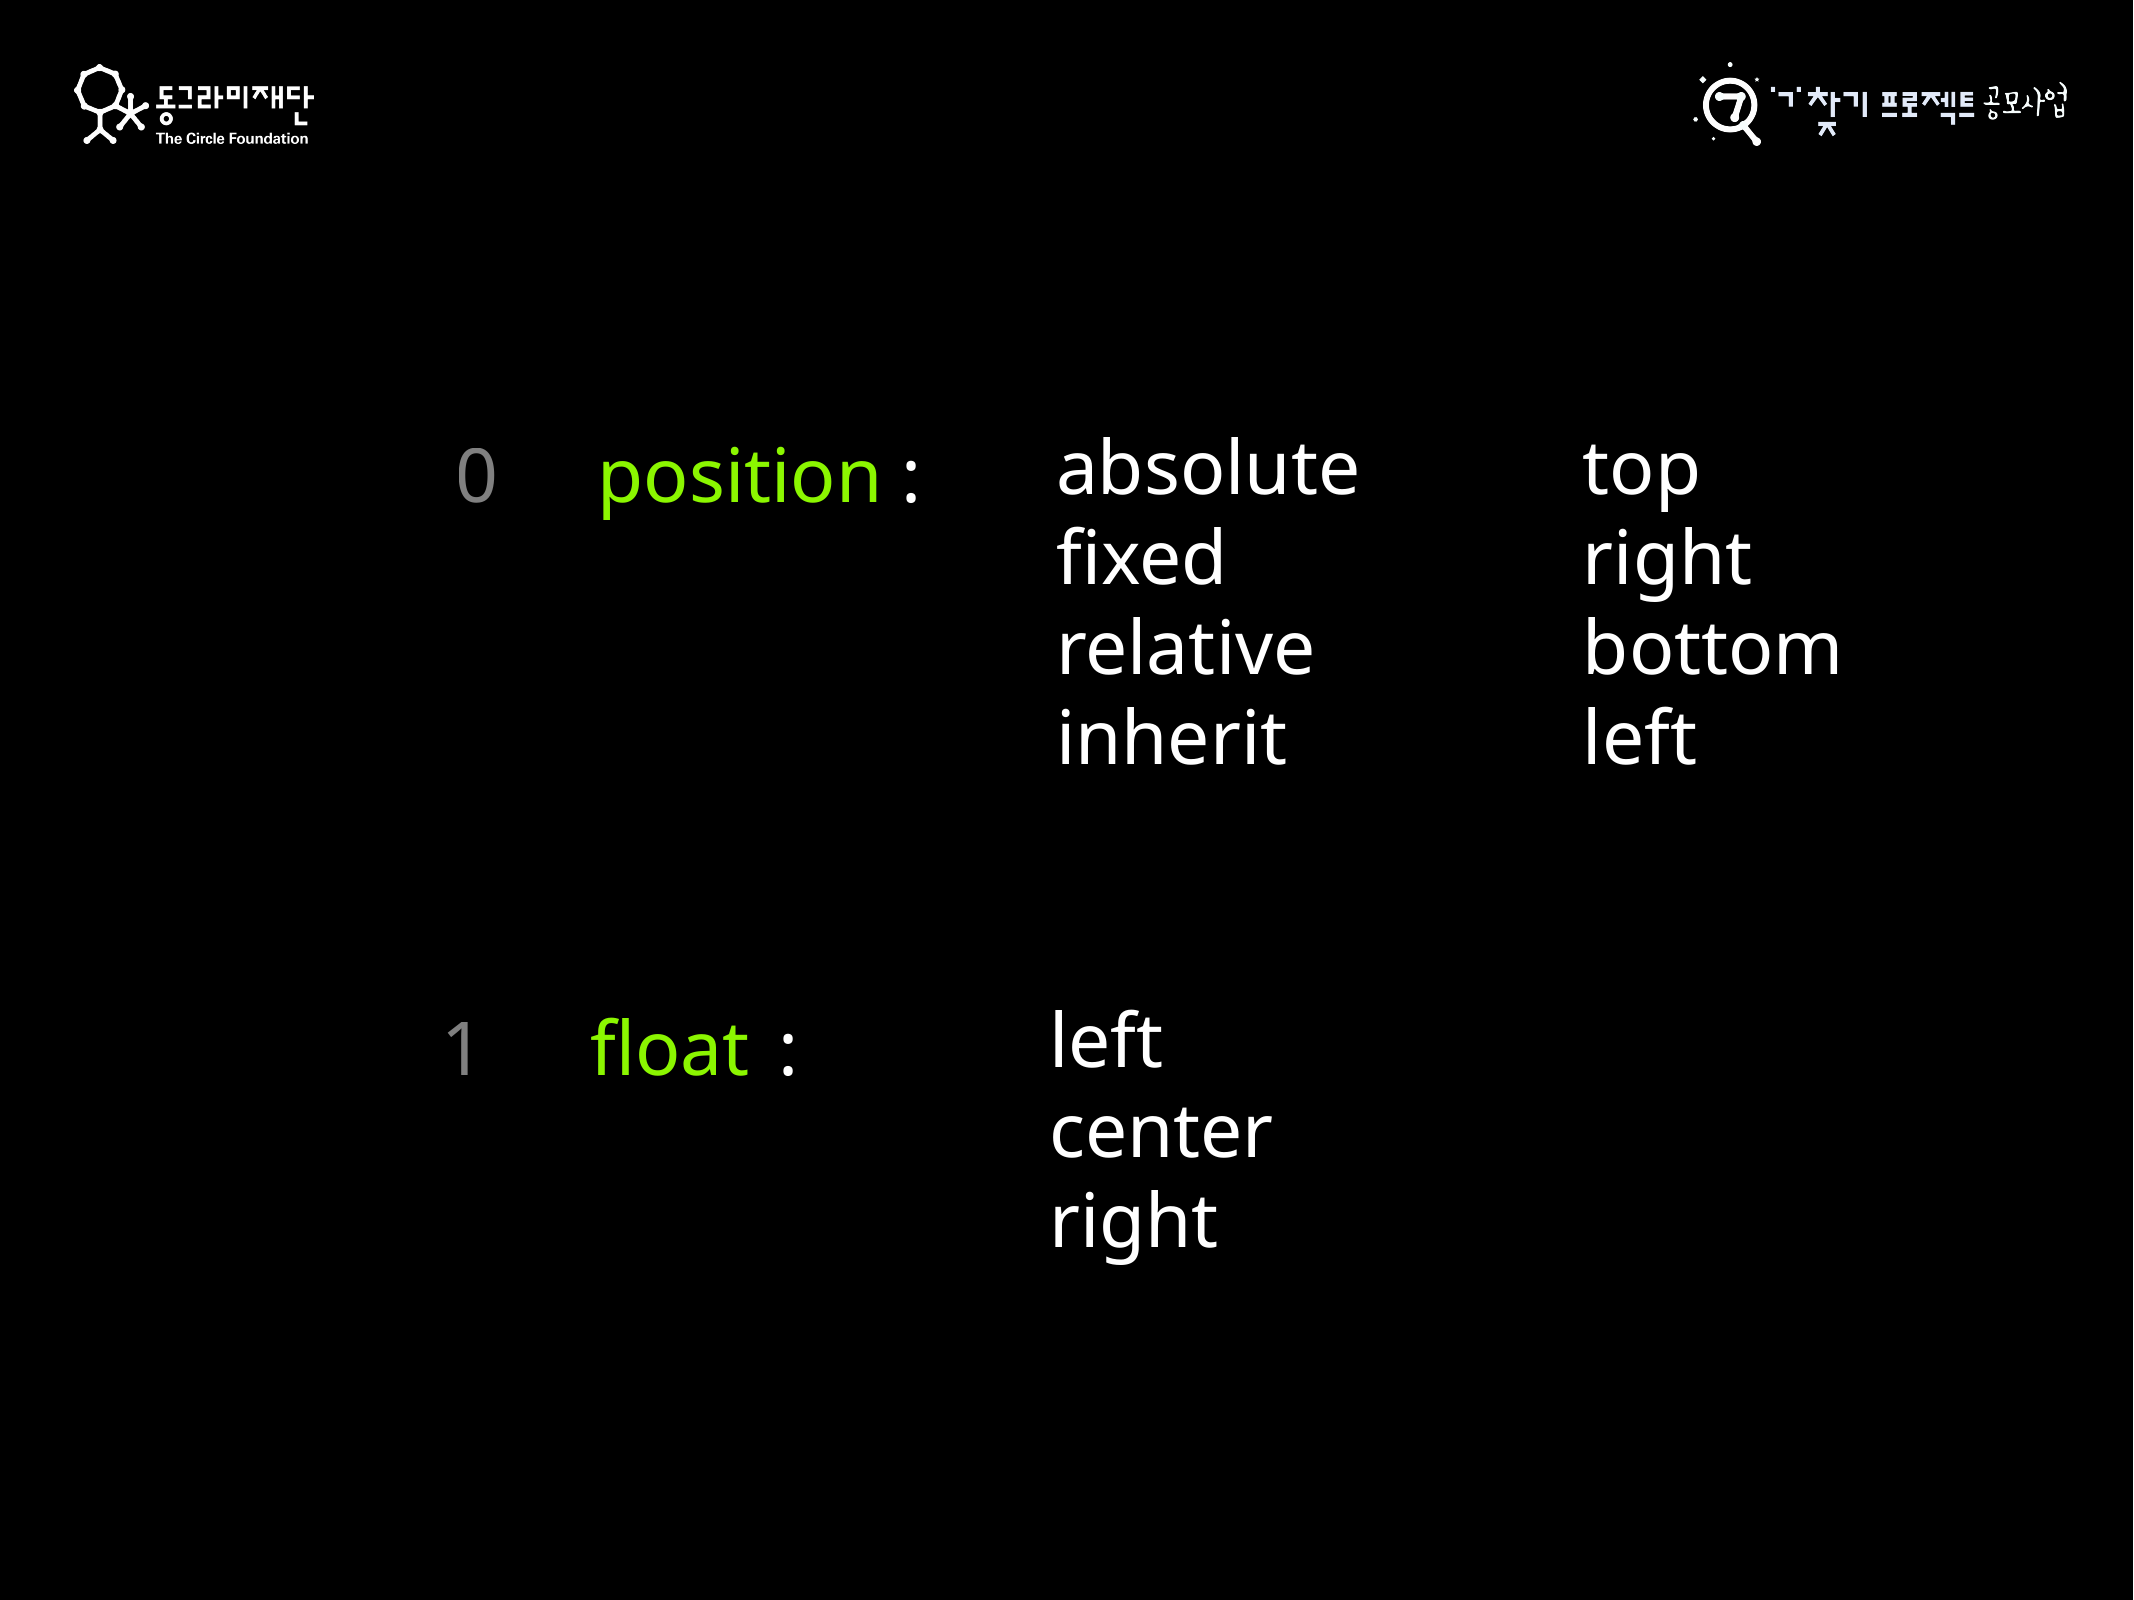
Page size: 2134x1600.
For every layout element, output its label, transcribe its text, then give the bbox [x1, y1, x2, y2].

text_box float [581, 992, 758, 1100]
picture [74, 64, 314, 144]
text_box position [589, 419, 891, 527]
text_box left center right [1049, 992, 1275, 1263]
text_box 0 [447, 419, 507, 527]
text_box : [770, 992, 807, 1100]
text_box absolute fixed relative inherit [1056, 419, 1361, 780]
text_box 1 [432, 992, 493, 1100]
picture [1693, 61, 2067, 146]
text_box : [892, 419, 930, 527]
text_box top right bottom left [1582, 419, 1845, 780]
